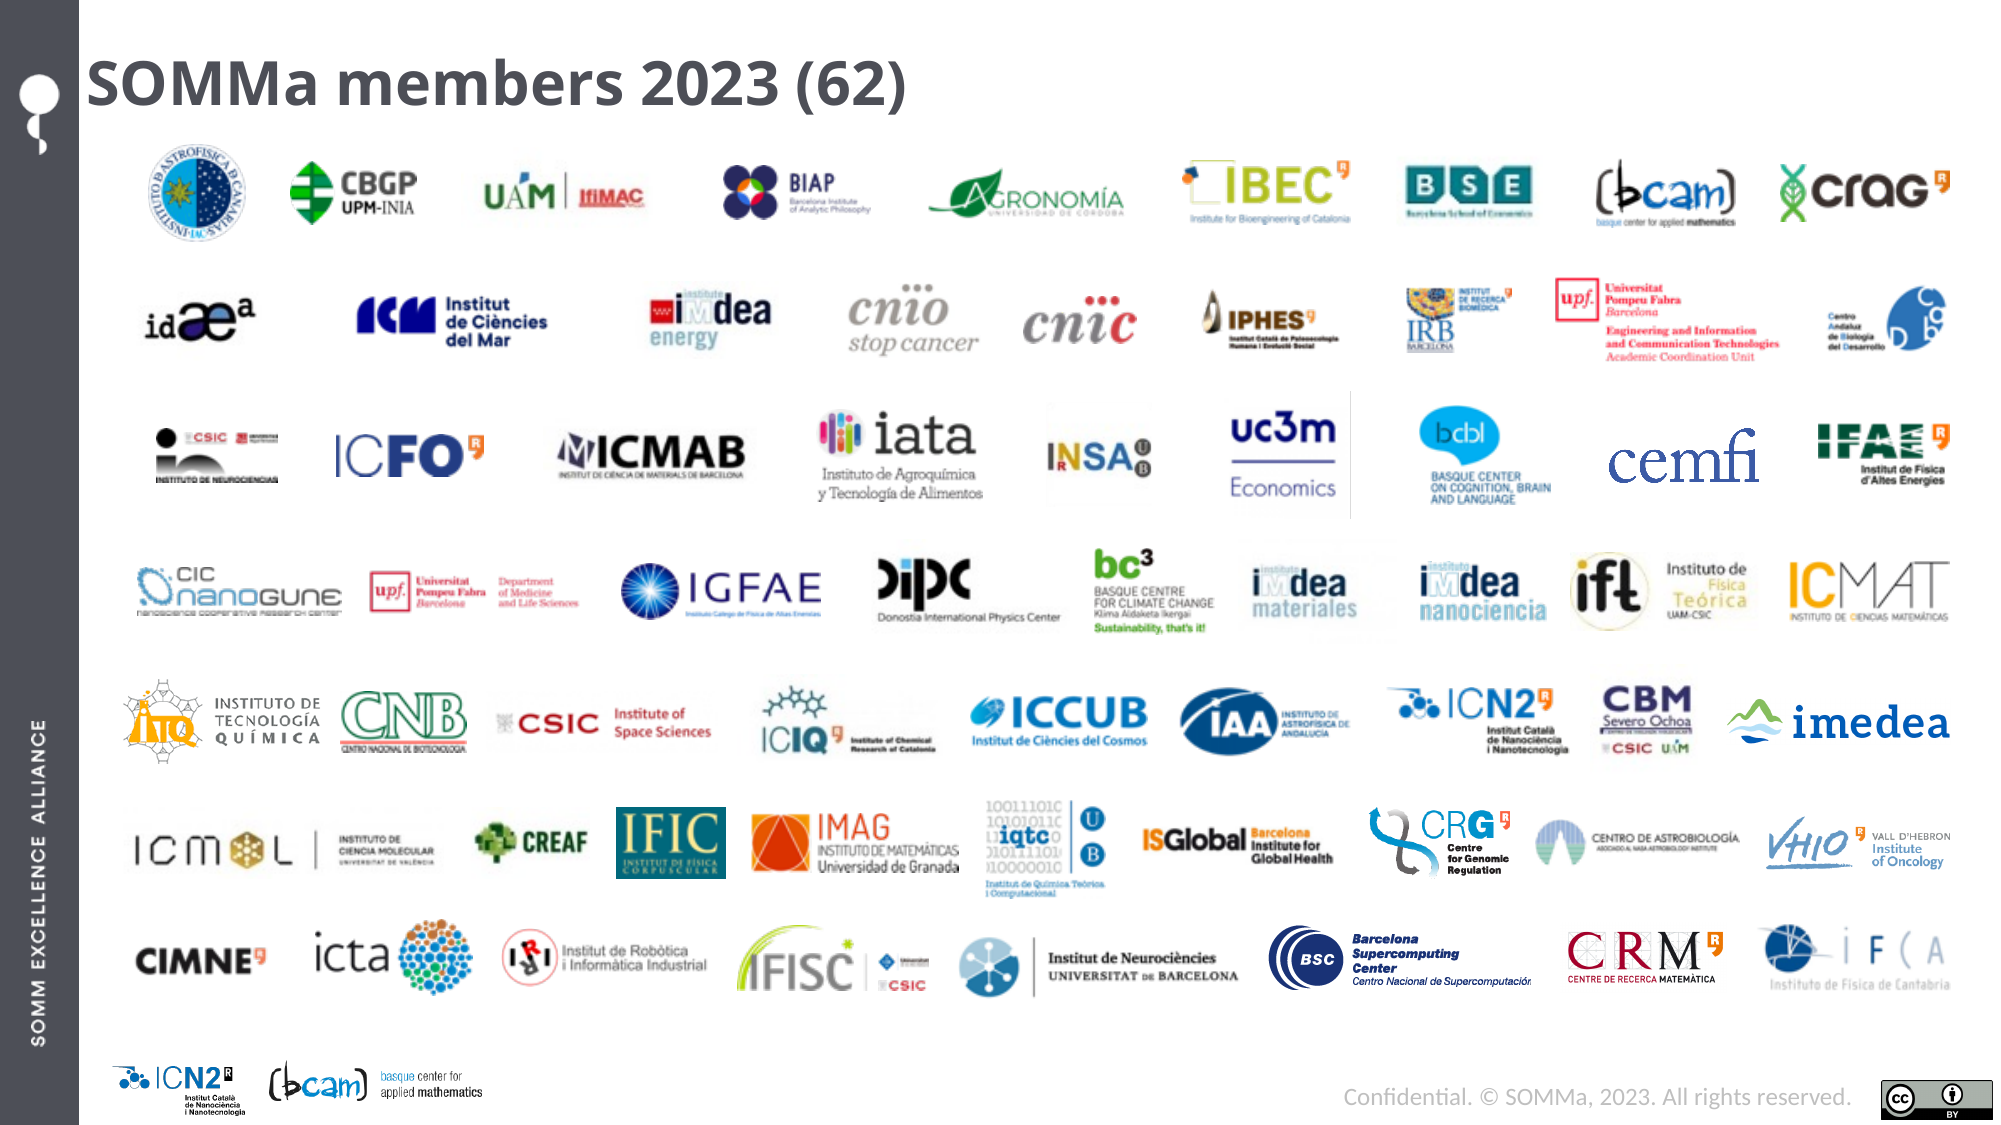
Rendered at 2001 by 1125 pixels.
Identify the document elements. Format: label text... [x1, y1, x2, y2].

picture [269, 1060, 482, 1101]
text_box SOMMa members 2023 (62) [71, 36, 923, 125]
picture [31, 721, 46, 1047]
picture [19, 74, 60, 155]
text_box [123, 663, 1950, 780]
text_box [137, 539, 1950, 644]
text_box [123, 800, 1951, 899]
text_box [123, 919, 1951, 999]
picture [1881, 1080, 1993, 1120]
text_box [124, 268, 1950, 372]
picture [110, 1066, 245, 1116]
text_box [148, 137, 1951, 249]
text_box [156, 391, 1950, 520]
